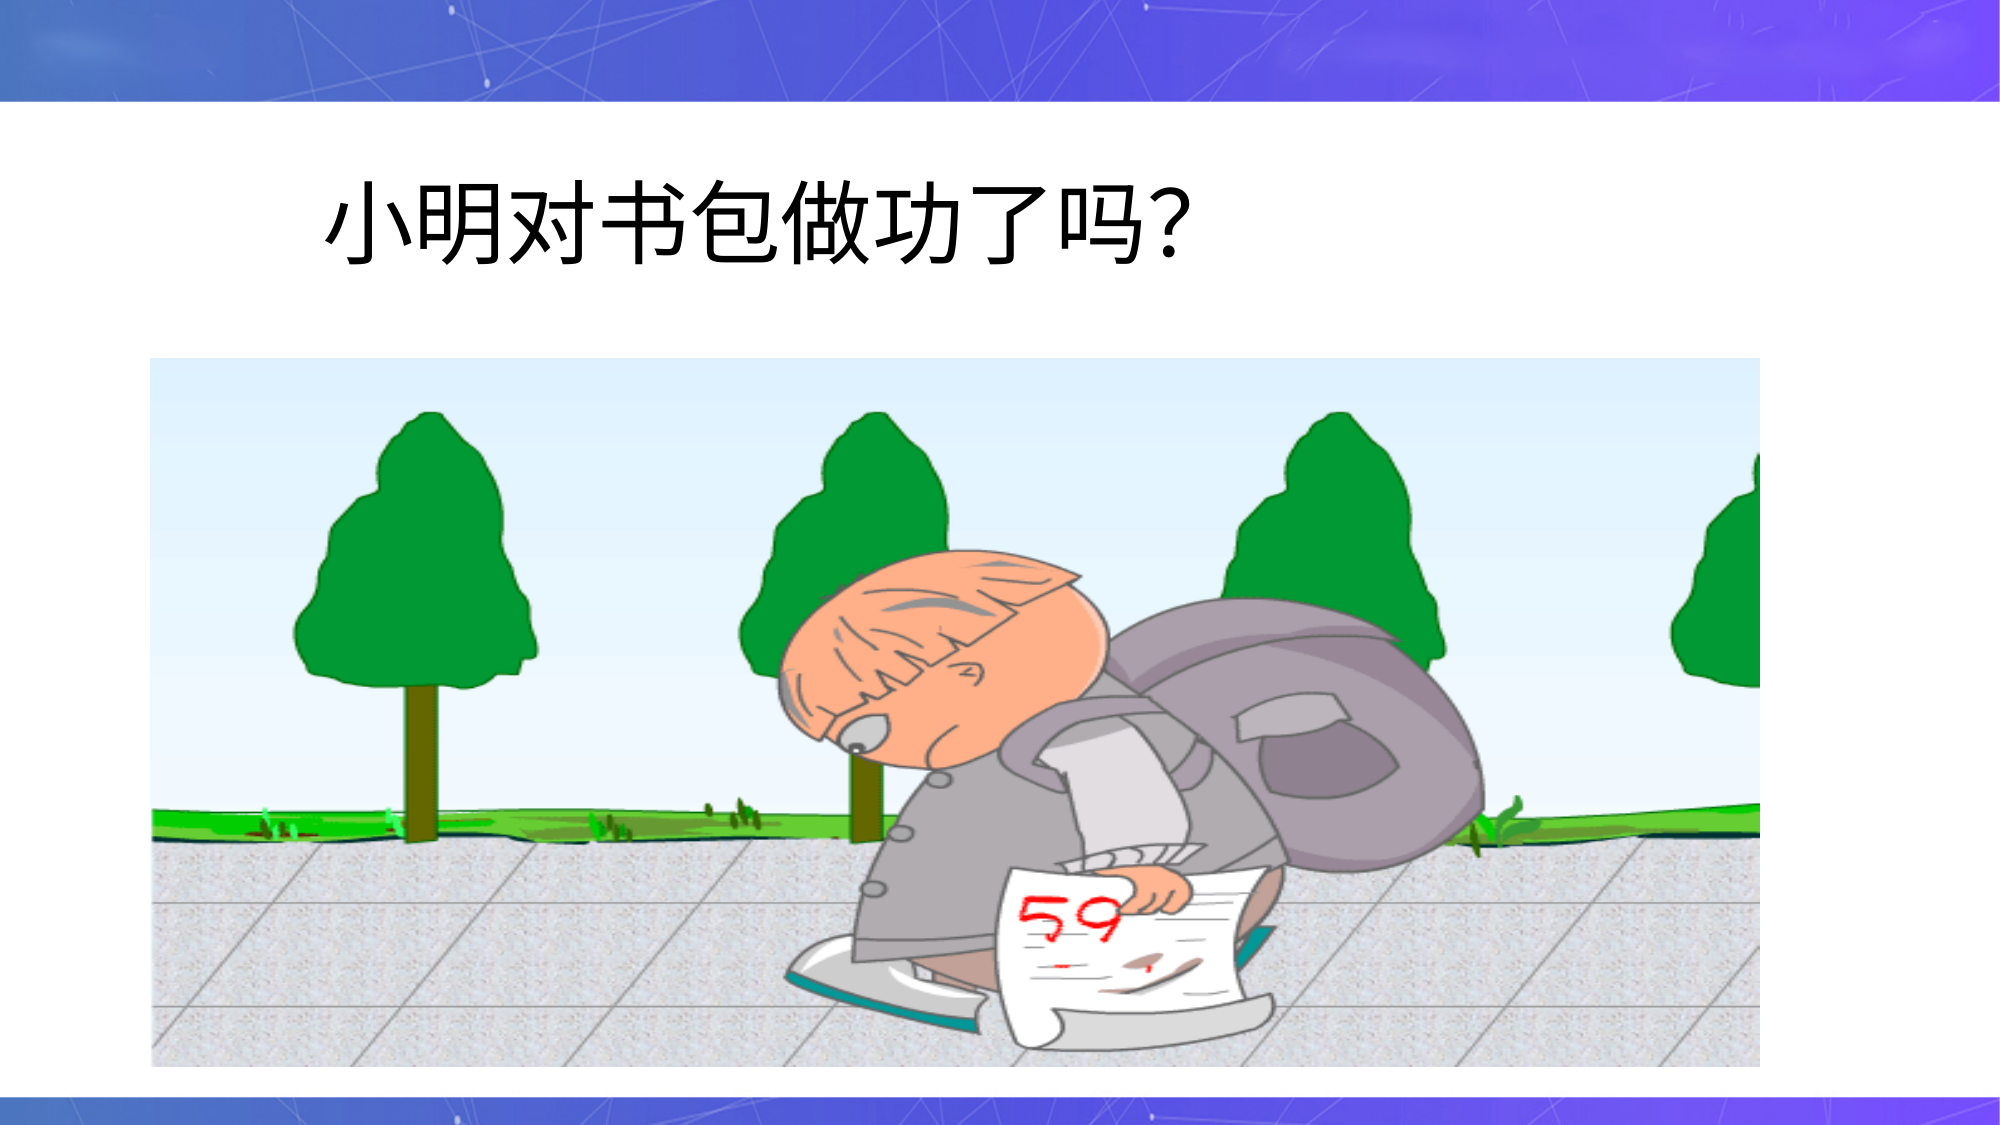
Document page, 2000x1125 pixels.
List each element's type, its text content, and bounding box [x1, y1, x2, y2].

text_box 小明对书包做功了吗？ [307, 158, 1395, 284]
picture [0, 0, 2000, 1125]
